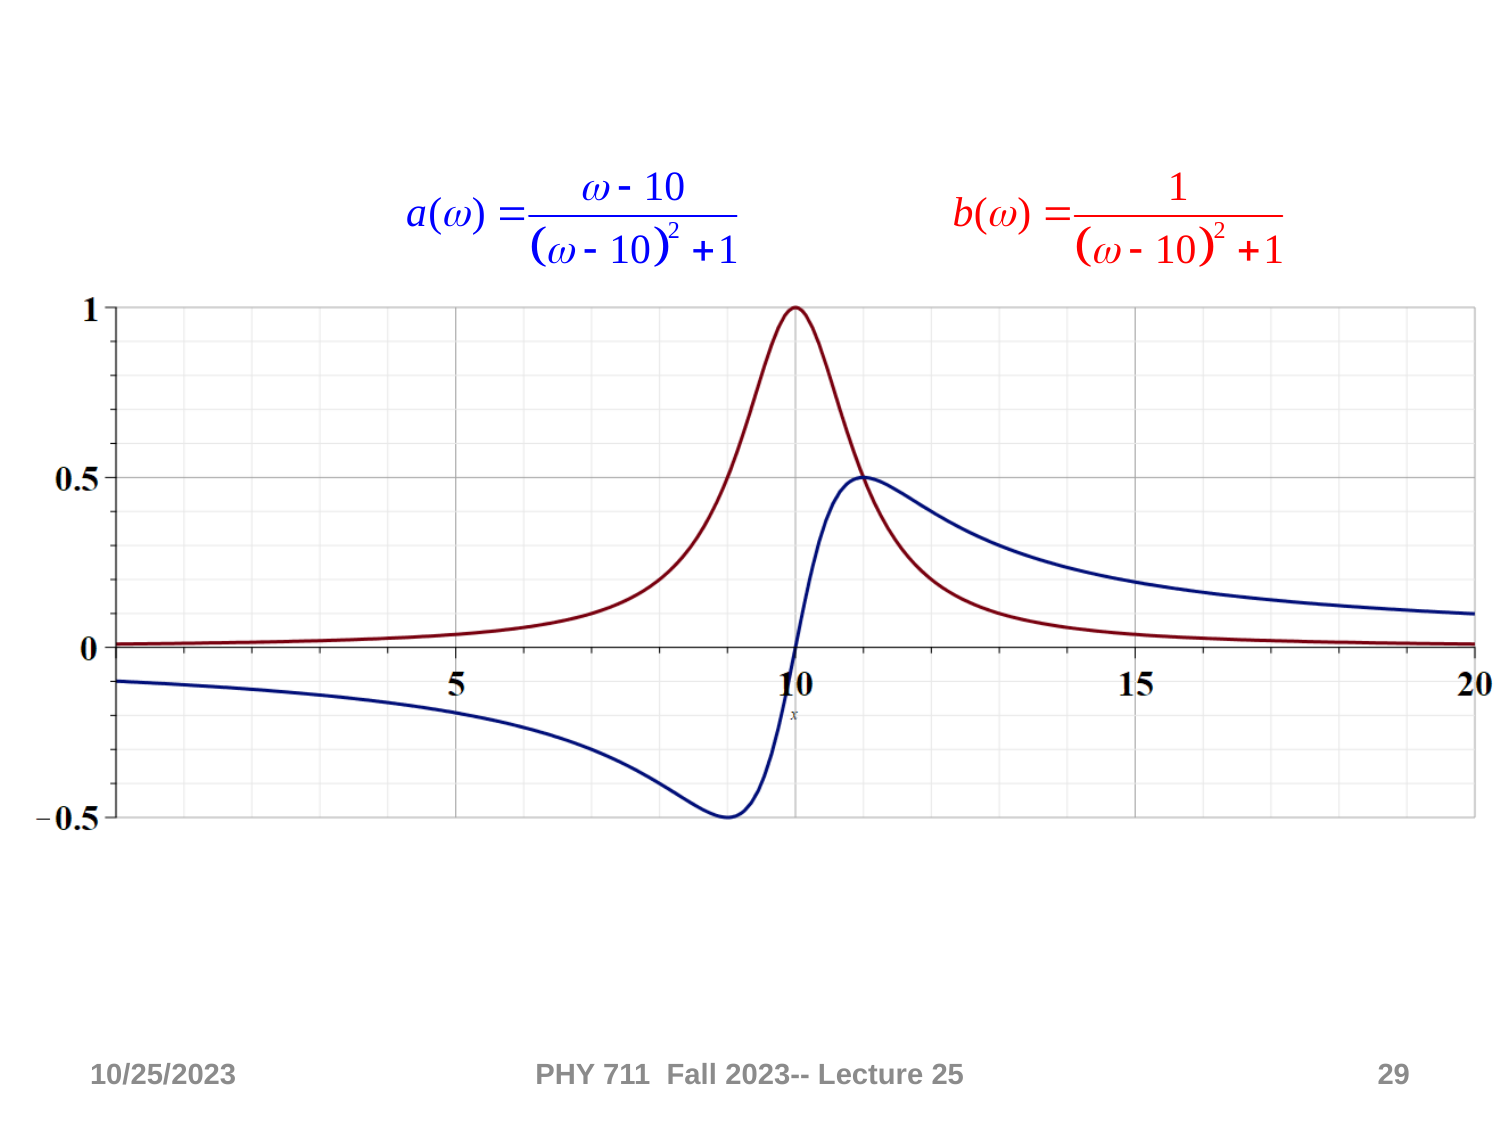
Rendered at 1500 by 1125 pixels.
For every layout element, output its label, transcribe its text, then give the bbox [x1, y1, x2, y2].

slide_number 29 [1074, 1042, 1425, 1103]
footer PHY 711 Fall 2023-- Lecture 25 [512, 1042, 988, 1103]
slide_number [75, 1042, 425, 1103]
picture [0, 278, 1500, 847]
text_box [399, 160, 1293, 286]
